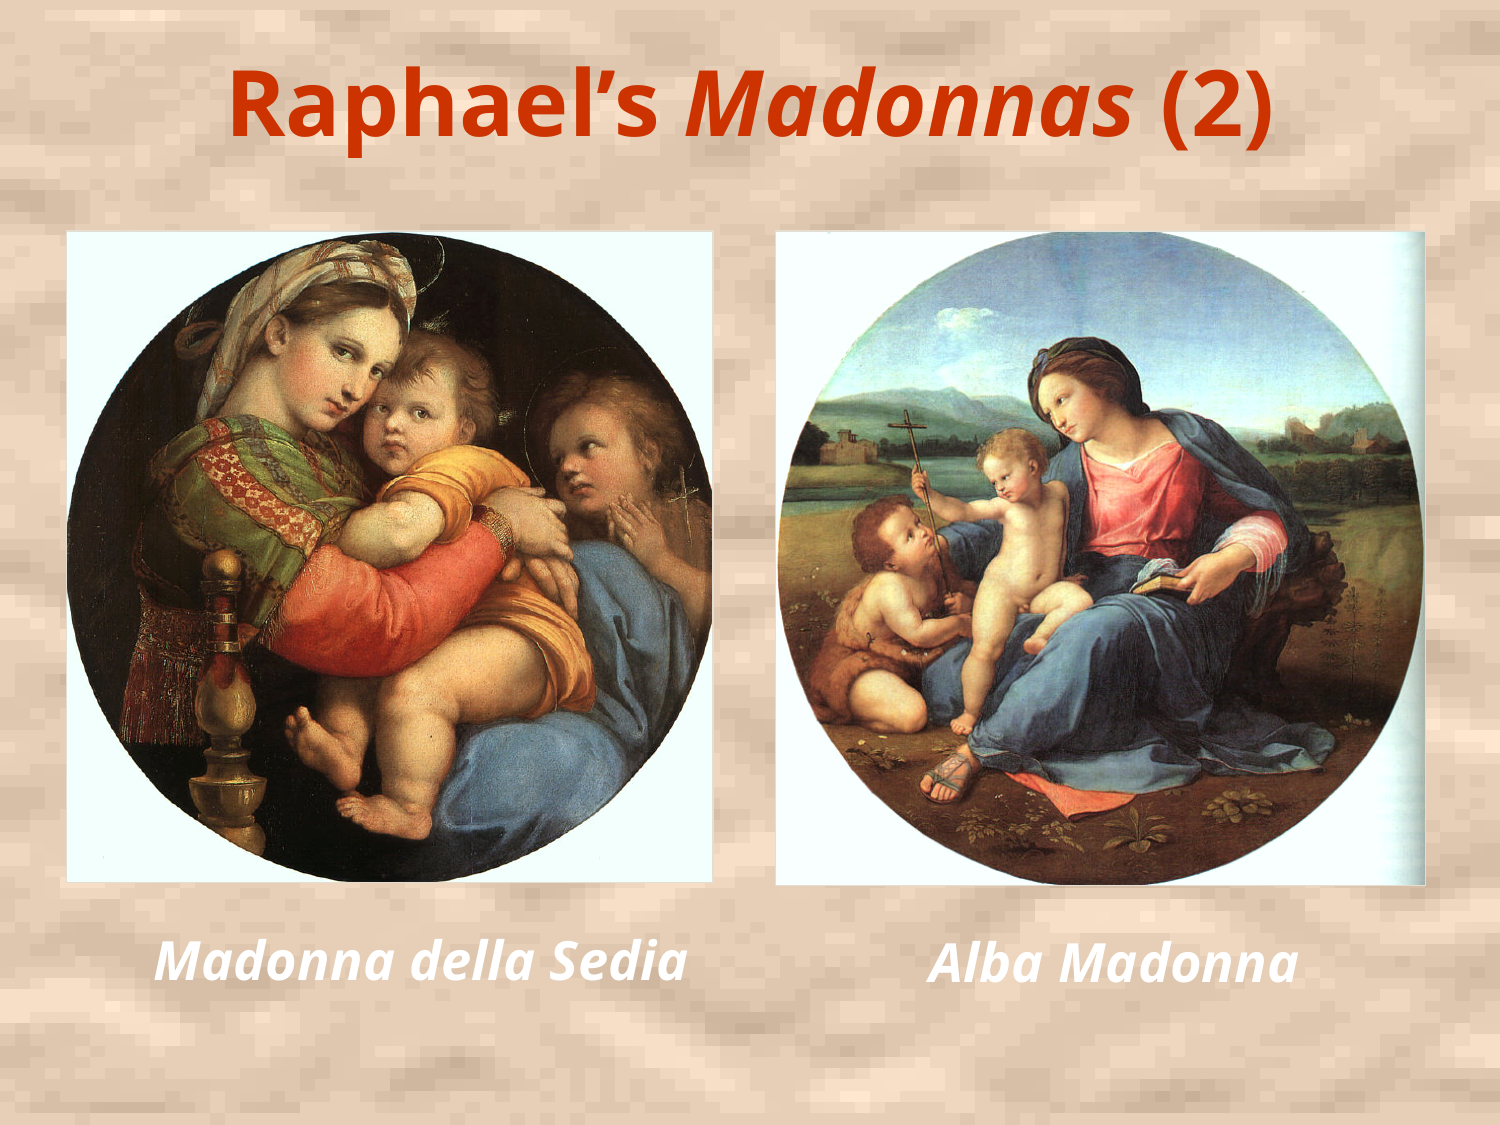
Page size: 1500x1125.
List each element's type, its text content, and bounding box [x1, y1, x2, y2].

text_box Raphael’s Madonnas (2) [12, 37, 1488, 163]
text_box Madonna della Sedia [139, 918, 705, 999]
text_box Alba Madonna [915, 921, 1315, 1001]
picture [0, 0, 1500, 1125]
